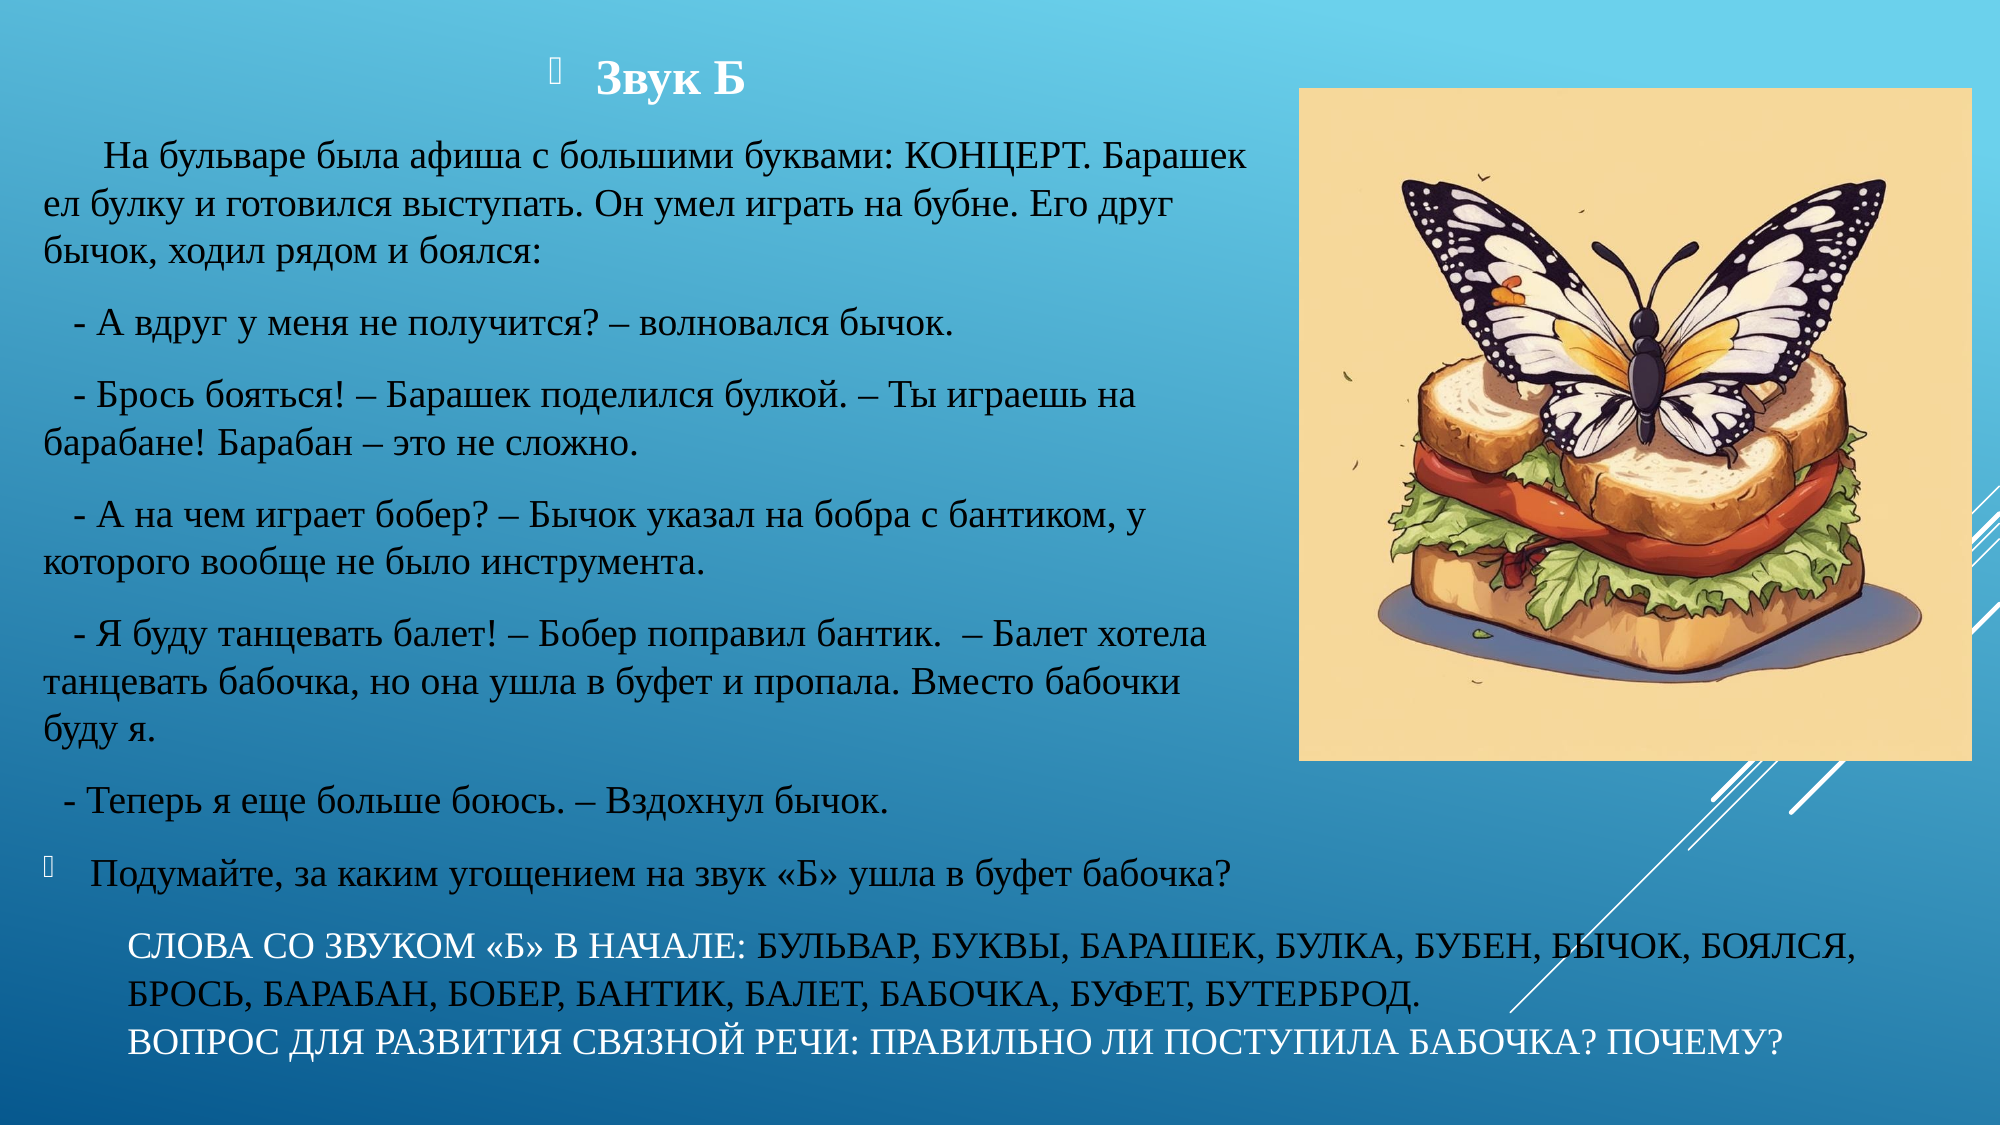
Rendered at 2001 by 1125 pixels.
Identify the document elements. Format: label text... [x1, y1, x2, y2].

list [1299, 88, 1973, 761]
list Звук Б На бульваре была афиша с большими буквами: КОНЦЕРТ. Барашек ел булку и готовился выступать. Он умел играть на бубне. Его друг бычок, ходил рядом и боялся: - А вдруг у меня не получится? – волновался бычок. - Брось бояться! – Барашек поделился булкой. – Ты играешь на барабане! Барабан – это не сложно. - А на чем играет бобер? – Бычок указал на бобра с бантиком, у которого вообще не было инструмента. - Я буду танцевать балет! – Бобер поправил бантик. – Балет хотела танцевать бабочка, но она ушла в буфет и пропала. Вместо бабочки буду я. - Теперь я еще больше боюсь. – Вздохнул бычок. Подумайте, за каким угощением на звук «Б» ушла в буфет бабочка? [28, 31, 1268, 904]
title Слова со звуком «Б» в начале: бульвар, буквы, барашек, булка, бубен, бычок, боялся, брось, барабан, бобер, бантик, балет, бабочка, буфет, бутерброд. Вопрос для развития связной речи: правильно ли поступила бабочка? Почему? [112, 885, 1891, 1094]
